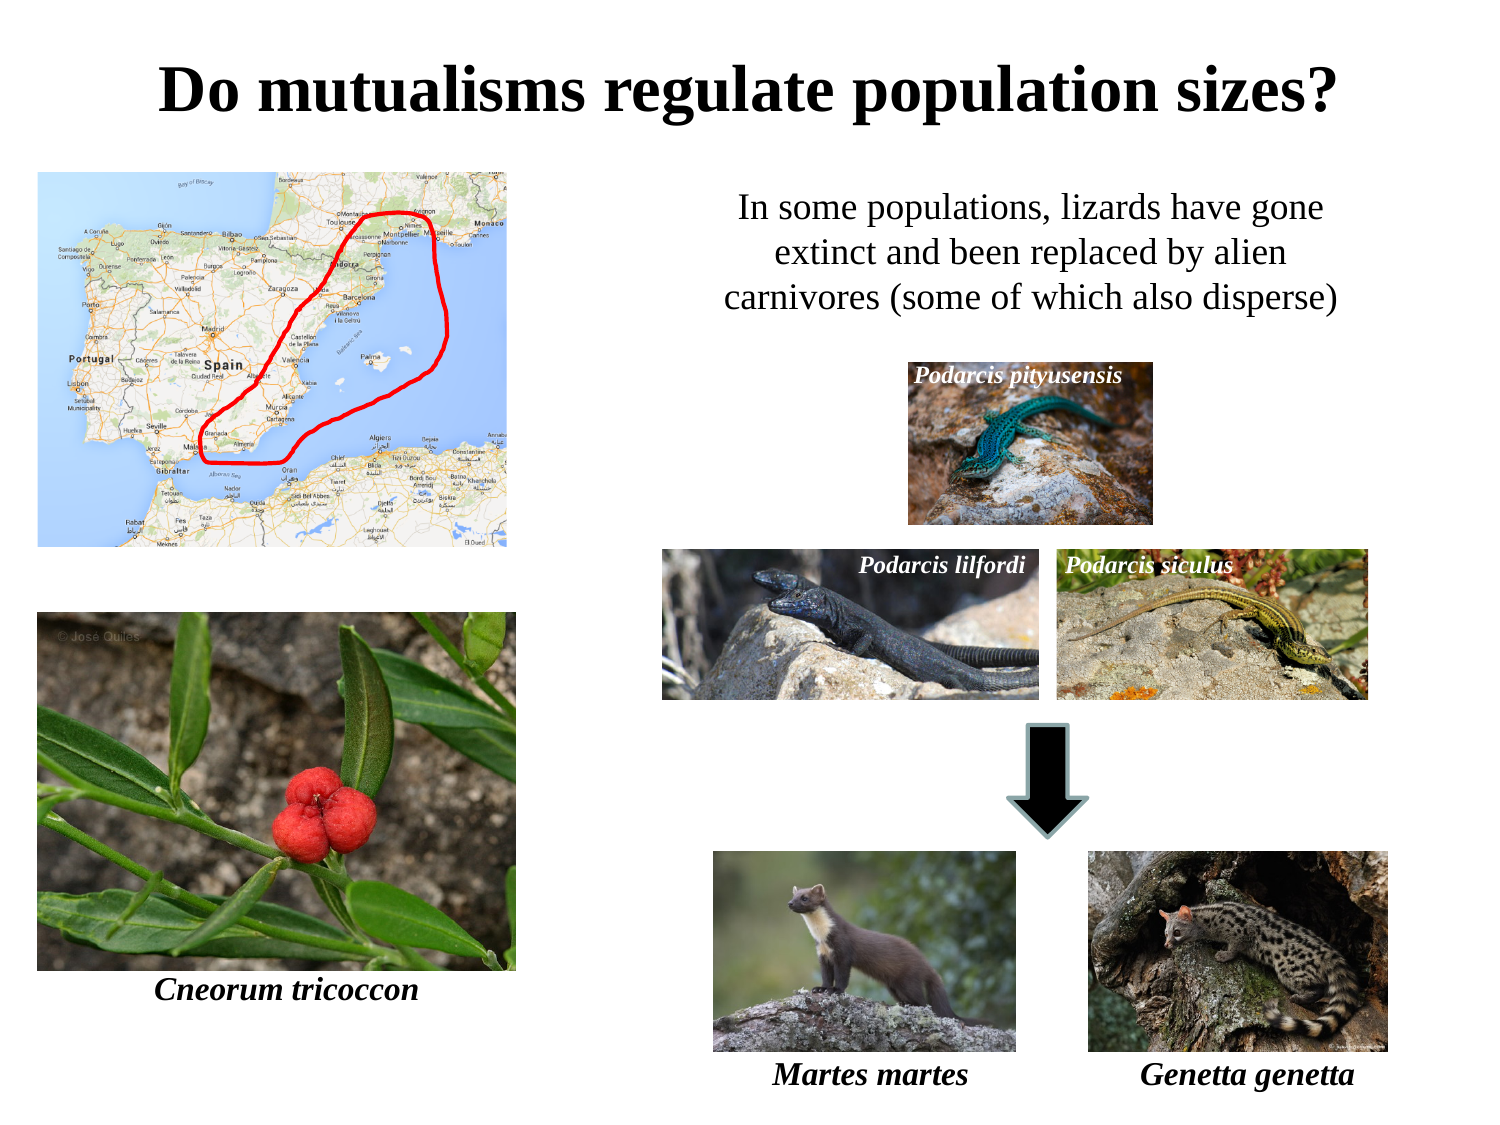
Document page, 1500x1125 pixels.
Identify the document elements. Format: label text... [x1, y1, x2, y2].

text_box [1006, 722, 1090, 840]
text_box Genetta genetta [1125, 1061, 1371, 1100]
picture [713, 850, 1016, 1053]
text_box Do mutualisms regulate population sizes? [0, 37, 1500, 133]
picture [37, 612, 516, 971]
picture [37, 171, 507, 547]
text_box Podarcis pityusensis [899, 350, 1138, 396]
text_box Cneorum tricoccon [139, 980, 435, 1015]
picture [1088, 851, 1388, 1053]
text_box In some populations, lizards have gone extinct and been replaced by alien carnivores (some of which also disperse) [699, 174, 1363, 325]
picture [1056, 549, 1369, 701]
picture [908, 361, 1154, 525]
text_box Podarcis siculus [1050, 540, 1249, 586]
picture [662, 549, 1039, 701]
text_box Podarcis lilfordi [843, 541, 1041, 550]
text_box Martes martes [757, 1060, 985, 1100]
